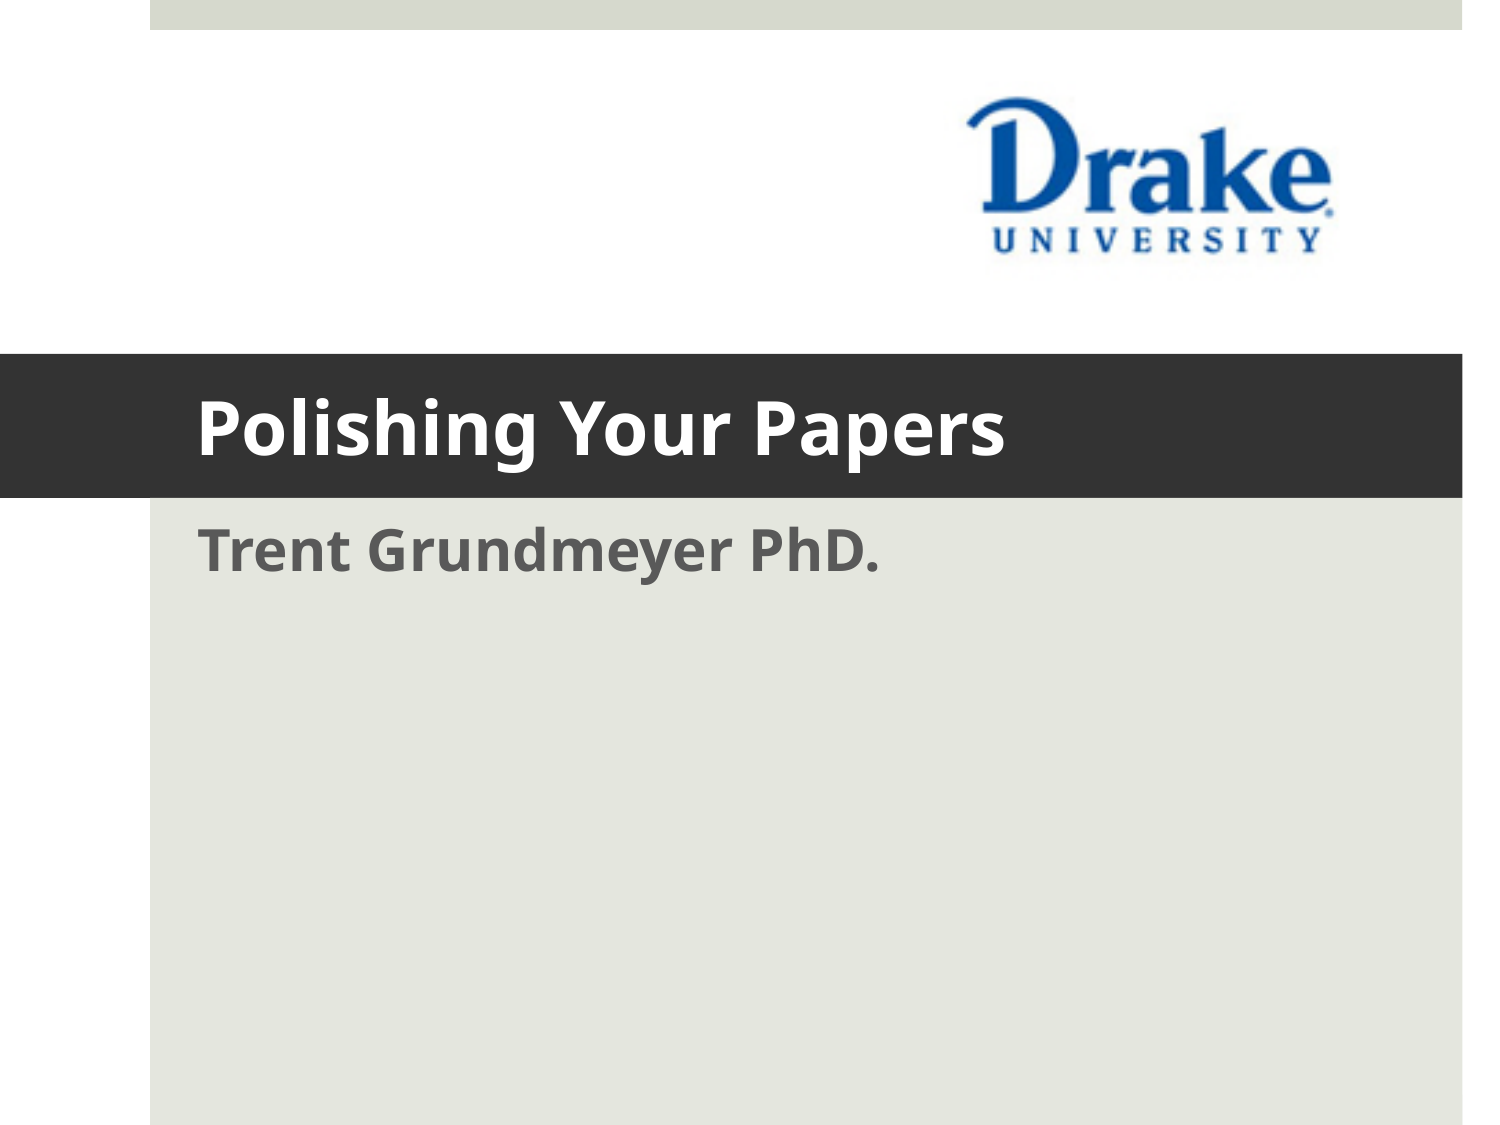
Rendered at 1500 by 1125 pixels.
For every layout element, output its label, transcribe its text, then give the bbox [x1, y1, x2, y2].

picture [942, 81, 1357, 286]
subtitle Trent Grundmeyer PhD. [150, 497, 1463, 1125]
title Polishing Your Papers [0, 353, 1463, 498]
